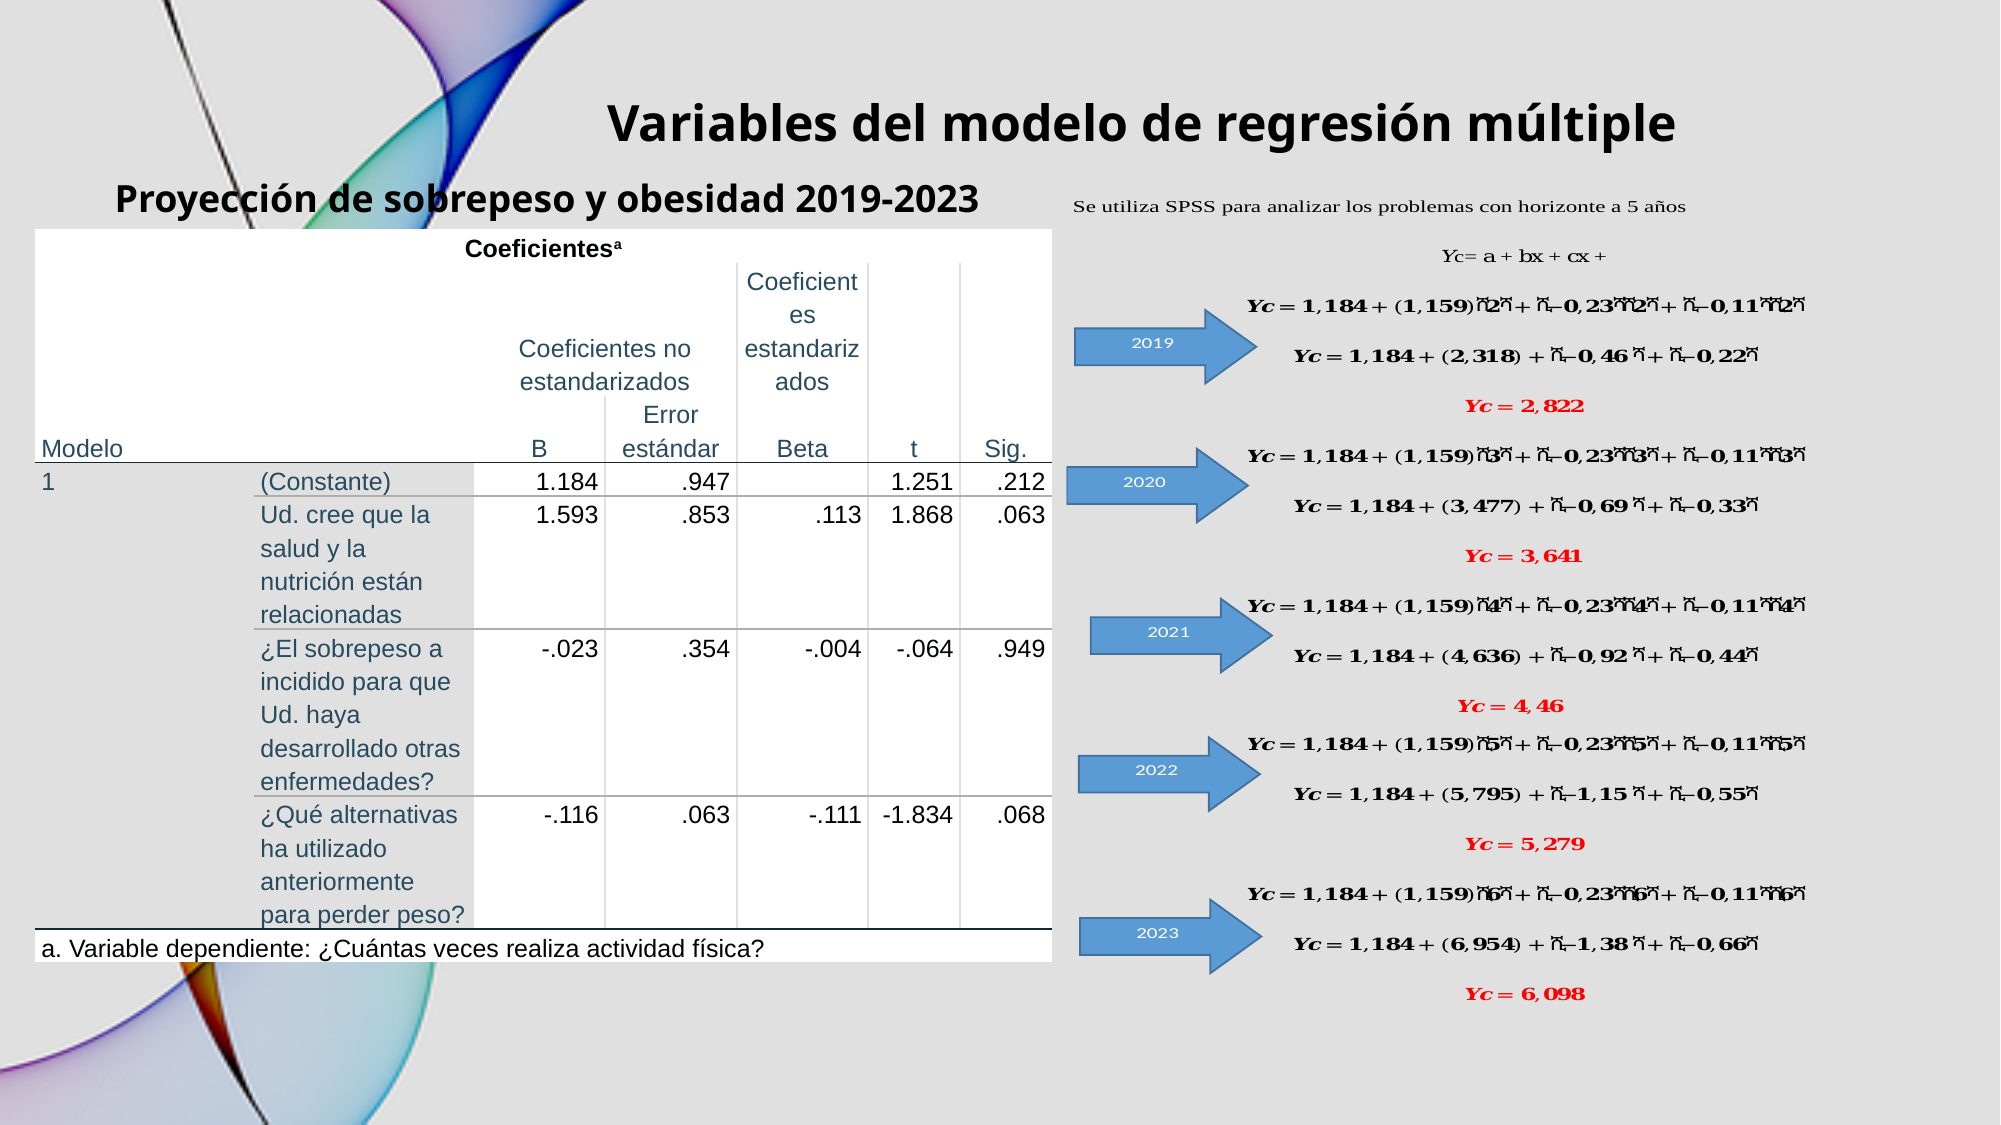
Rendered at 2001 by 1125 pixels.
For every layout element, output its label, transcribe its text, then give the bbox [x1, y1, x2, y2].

table_cell [738, 463, 867, 495]
table_header Coeficientesa [35, 229, 1052, 263]
table_cell 1.593 [474, 497, 604, 628]
table_cell .853 [606, 497, 736, 628]
table_cell -.023 [474, 630, 604, 795]
table_cell Ud. cree que la salud y la nutrición están relacionadas [254, 497, 474, 628]
table_cell (Constante) [254, 463, 474, 495]
table_cell Sig. [961, 263, 1052, 462]
table_cell 1.184 [474, 463, 604, 495]
table_cell Coeficientes estandarizados [738, 263, 867, 396]
table_cell Coeficientes no estandarizados [474, 263, 736, 396]
table_cell B [474, 396, 604, 462]
table_cell -.111 [738, 797, 867, 928]
table_cell Error estándar [606, 396, 736, 462]
table_cell Beta [738, 396, 867, 462]
table_cell -.064 [869, 630, 959, 795]
table_cell .947 [606, 463, 736, 495]
table_cell .354 [606, 630, 736, 795]
table_cell .212 [961, 463, 1052, 495]
table_cell .949 [961, 630, 1052, 795]
table_cell t [869, 263, 959, 462]
table_cell 1.251 [869, 463, 959, 495]
table_cell a. Variable dependiente: ¿Cuántas veces realiza actividad física? [35, 930, 1052, 962]
picture [0, 0, 2001, 1125]
table_cell 1 [35, 463, 254, 928]
table_cell Modelo [35, 263, 474, 462]
table_cell -.116 [474, 797, 604, 928]
table_cell ¿El sobrepeso a incidido para que Ud. haya desarrollado otras enfermedades? [254, 630, 474, 795]
table_cell .068 [961, 797, 1052, 928]
text_box Proyección de sobrepeso y obesidad 2019-2023 [99, 167, 996, 228]
table_cell ¿Qué alternativas ha utilizado anteriormente para perder peso? [254, 797, 474, 928]
table_cell .113 [738, 497, 867, 628]
table_cell .063 [961, 497, 1052, 628]
table_cell 1.868 [869, 497, 959, 628]
table_cell -1.834 [869, 797, 959, 928]
table_cell .063 [606, 797, 736, 928]
text_box Variables del modelo de regresión múltiple [592, 84, 1693, 159]
table_cell -.004 [738, 630, 867, 795]
